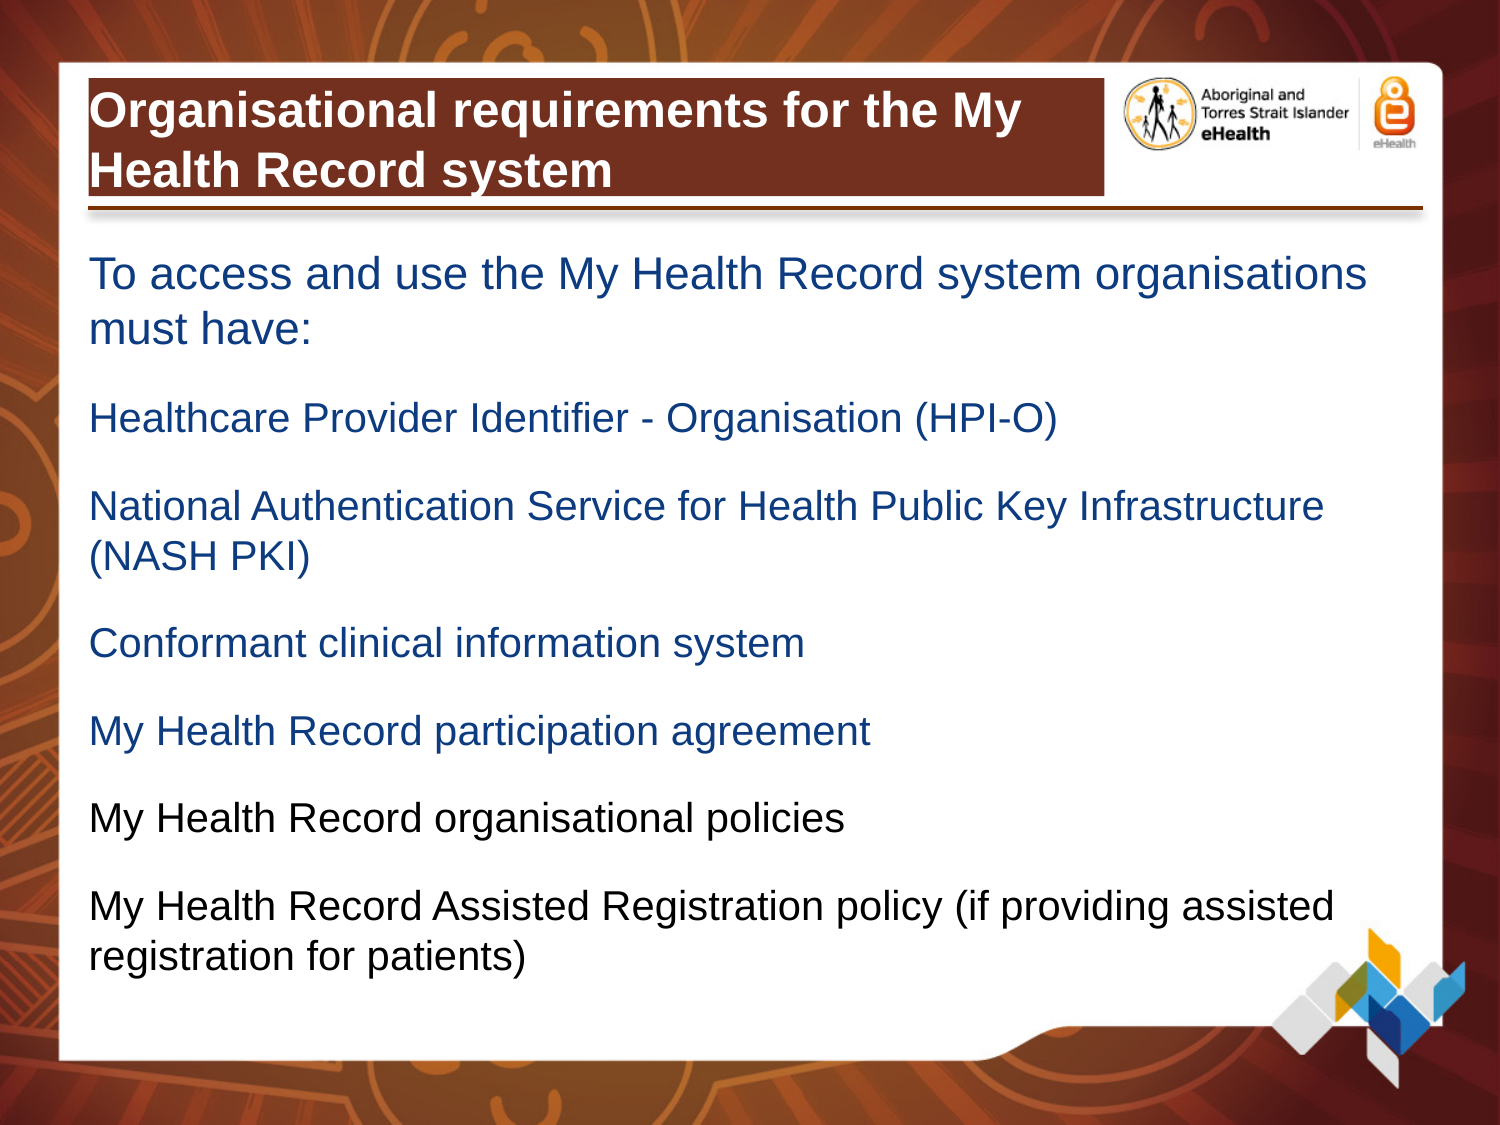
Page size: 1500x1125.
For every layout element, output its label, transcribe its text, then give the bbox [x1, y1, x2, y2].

title Organisational requirements for the My Health Record system [88, 78, 1105, 197]
picture [0, 0, 1500, 1125]
list To access and use the My Health Record system organisations must have: Healthcare Provider Identifier - Organisation (HPI-O) National Authentication Service for Health Public Key Infrastructure (NASH PKI) Conformant clinical information system My Health Record participation agreement My Health Record organisational policies My Health Record Assisted Registration policy (if providing assisted registration for patients) [88, 243, 1436, 978]
